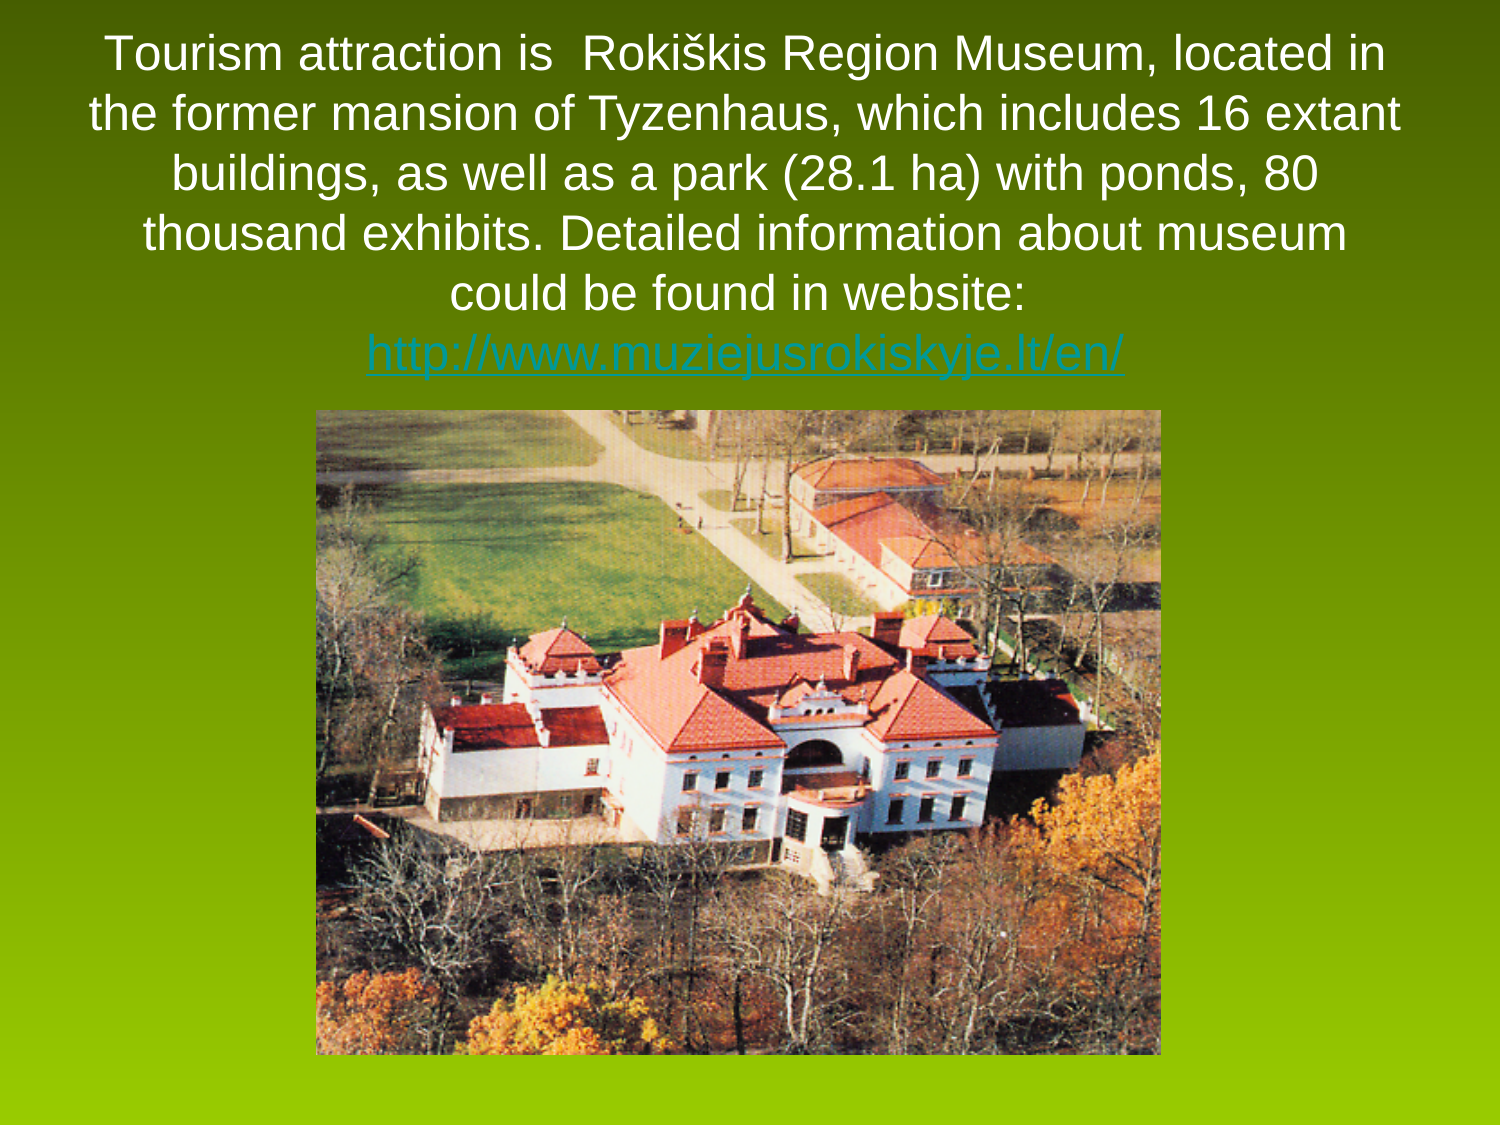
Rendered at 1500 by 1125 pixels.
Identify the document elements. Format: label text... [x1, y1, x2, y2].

title Tourism attraction is Rokiškis Region Museum, located in the former mansion of Tyzenhaus, which includes 16 extant buildings, as well as a park (28.1 ha) with ponds, 80 thousand exhibits. Detailed information about museum could be found in website: http://www.muziejusrokiskyje.lt/en/ [70, 34, 1421, 317]
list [316, 409, 1161, 1055]
